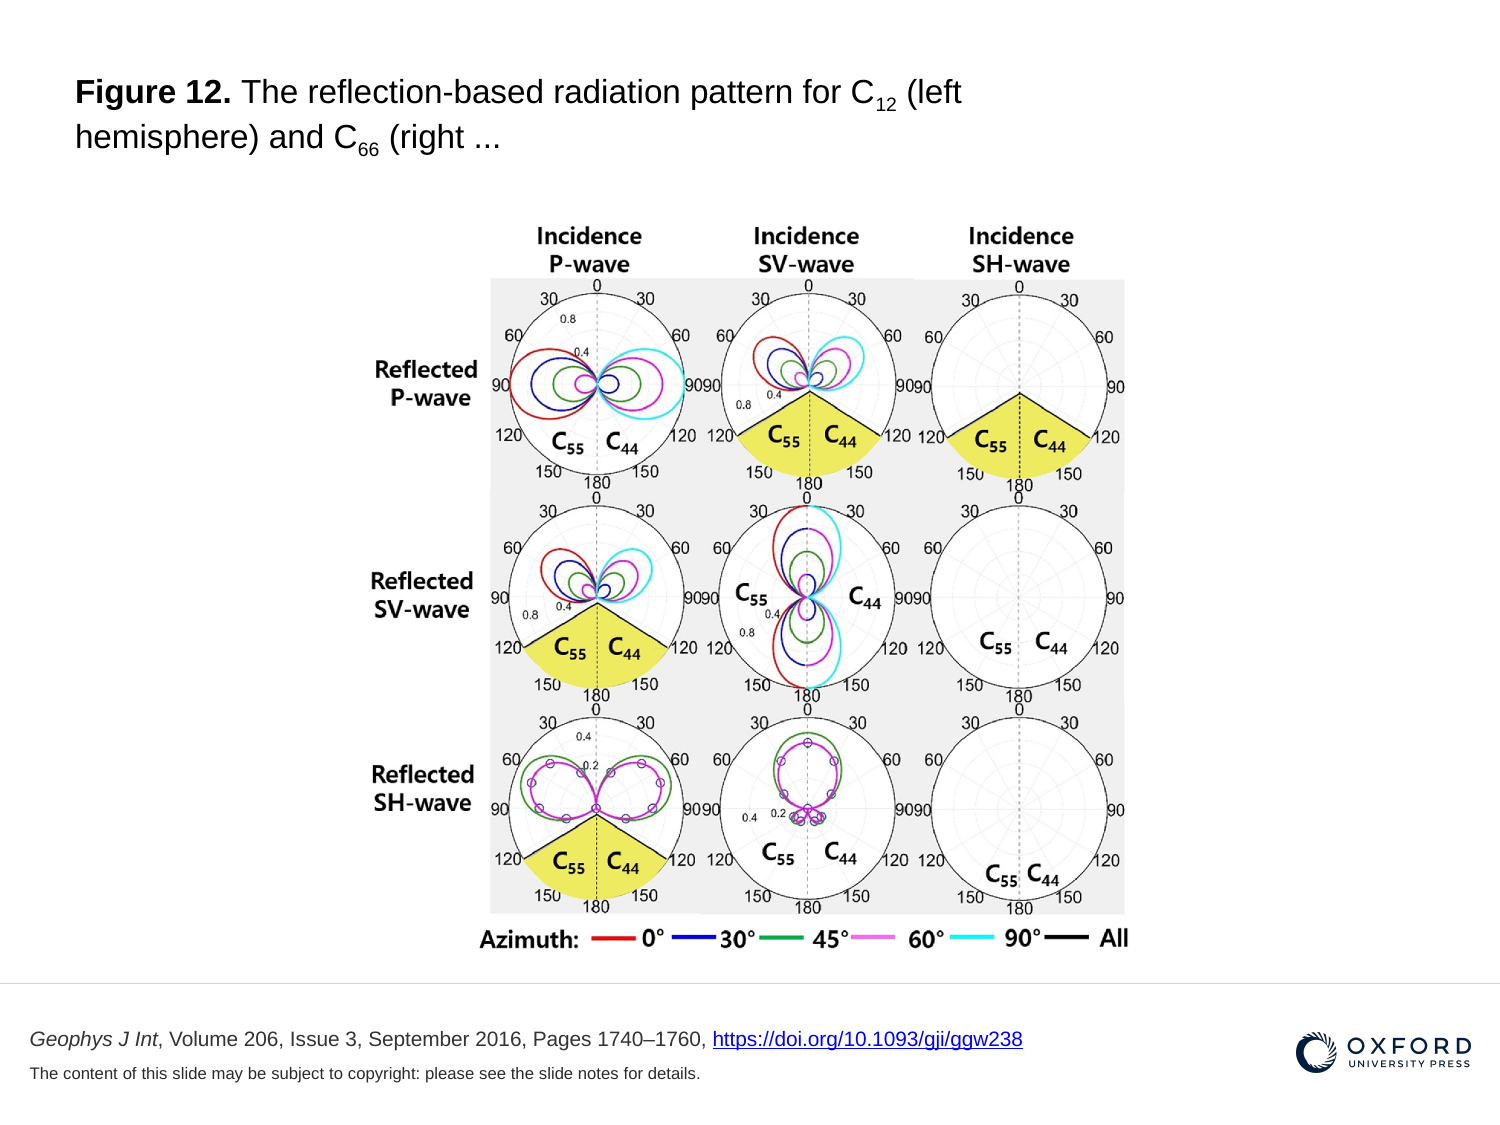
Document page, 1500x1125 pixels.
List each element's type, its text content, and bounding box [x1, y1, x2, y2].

footer Geophys J Int, Volume 206, Issue 3, September 2016, Pages 1740–1760, https://doi.org/10.1093/gji/ggw238 The content of this slide may be subject to copyright: please see the slide notes for details. [0, 983, 1260, 1125]
picture [1296, 1032, 1471, 1073]
picture [364, 224, 1134, 957]
title Figure 12. The reflection-based radiation pattern for C12 (left hemisphere) and C66 (right ... [75, 69, 1078, 171]
